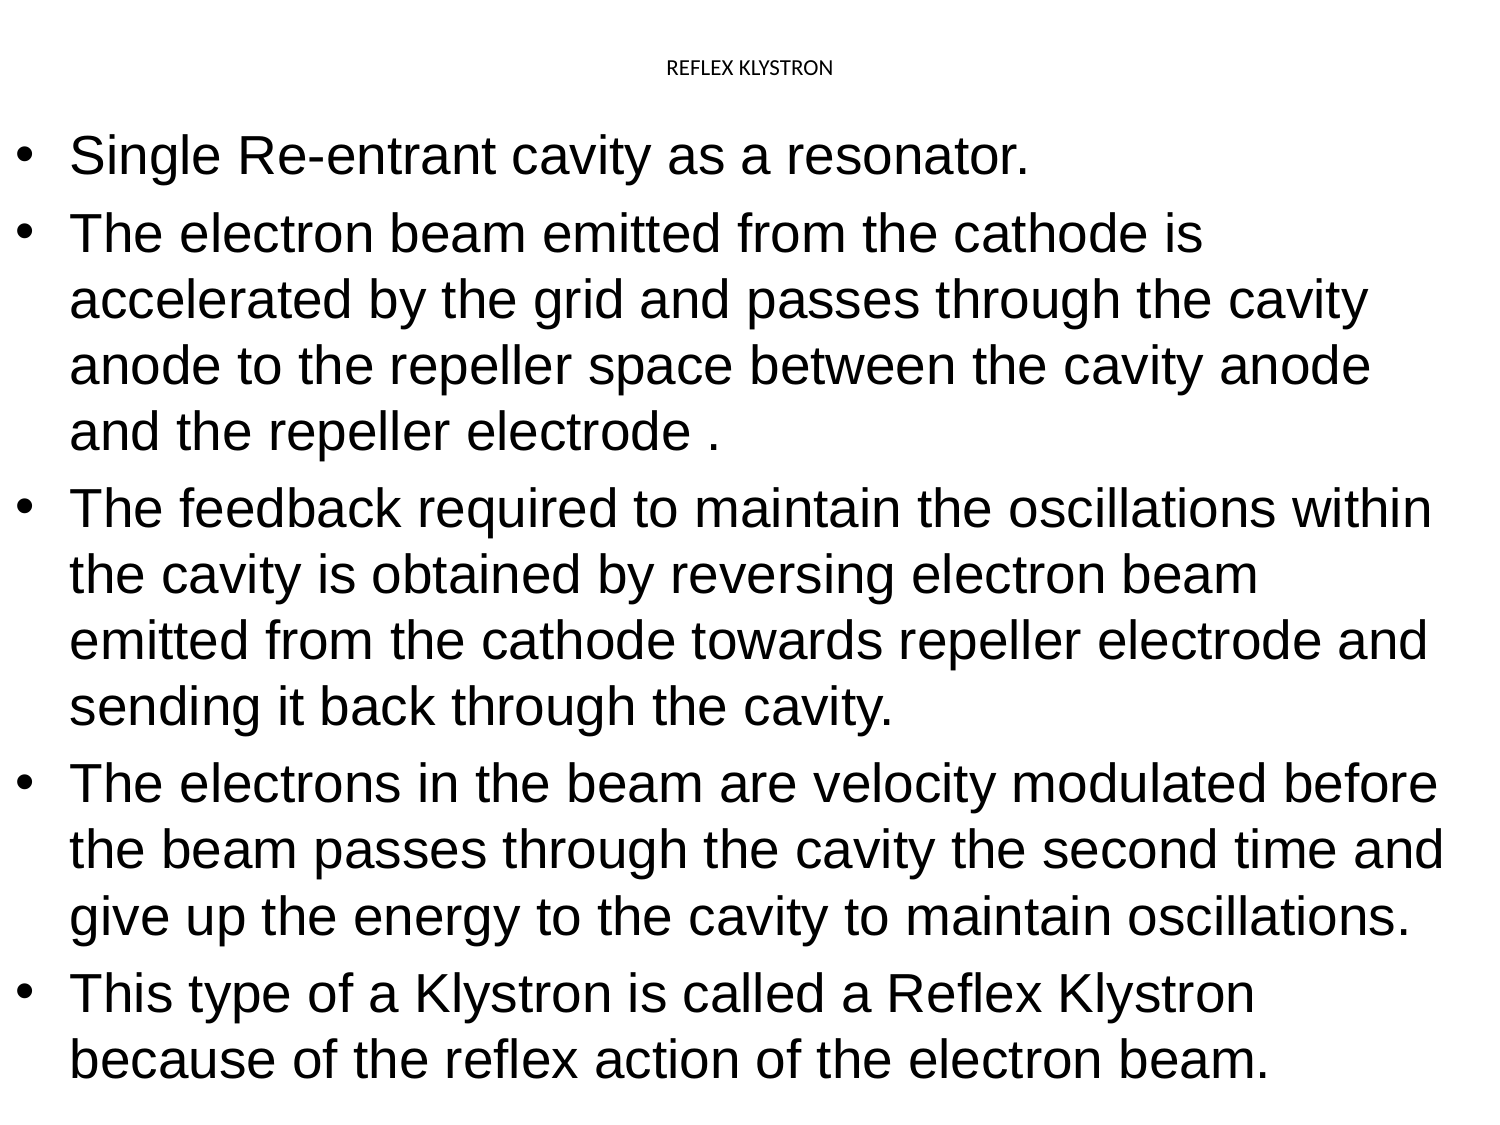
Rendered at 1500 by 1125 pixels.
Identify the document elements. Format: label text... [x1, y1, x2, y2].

title REFLEX KLYSTRON [75, 45, 1425, 88]
list Single Re-entrant cavity as a resonator. The electron beam emitted from the cathode is accelerated by the grid and passes through the cavity anode to the repeller space between the cavity anode and the repeller electrode . The feedback required to maintain the oscillations within the cavity is obtained by reversing electron beam emitted from the cathode towards repeller electrode and sending it back through the cavity. The electrons in the beam are velocity modulated before the beam passes through the cavity the second time and give up the energy to the cavity to maintain oscillations. This type of a Klystron is called a Reflex Klystron because of the reflex action of the electron beam. [0, 112, 1463, 1125]
